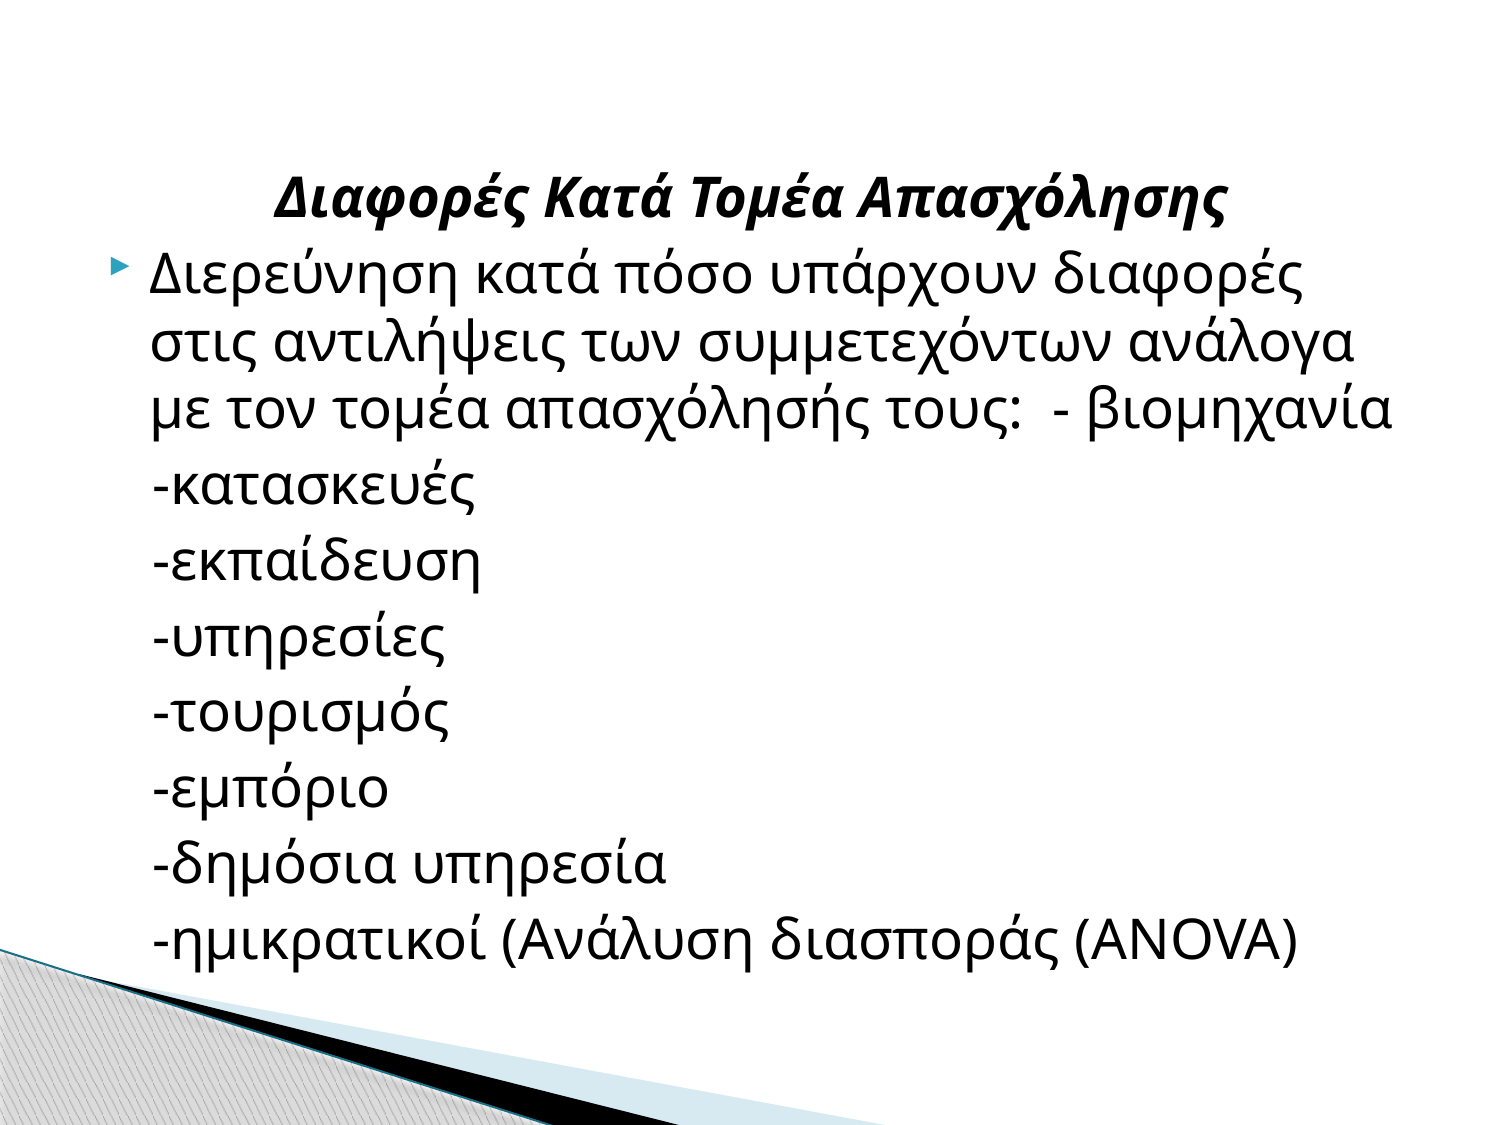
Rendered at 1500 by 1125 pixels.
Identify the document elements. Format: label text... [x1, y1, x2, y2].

list Διαφορές Κατά Τομέα Απασχόλησης Διερεύνηση κατά πόσο υπάρχουν διαφορές στις αντιλήψεις των συμμετεχόντων ανάλογα με τον τομέα απασχόλησής τους: - βιομηχανία -κατασκευές -εκπαίδευση -υπηρεσίες -τουρισμός -εμπόριο -δημόσια υπηρεσία -ημικρατικοί (Ανάλυση διασποράς (ANOVA) [75, 78, 1425, 1005]
